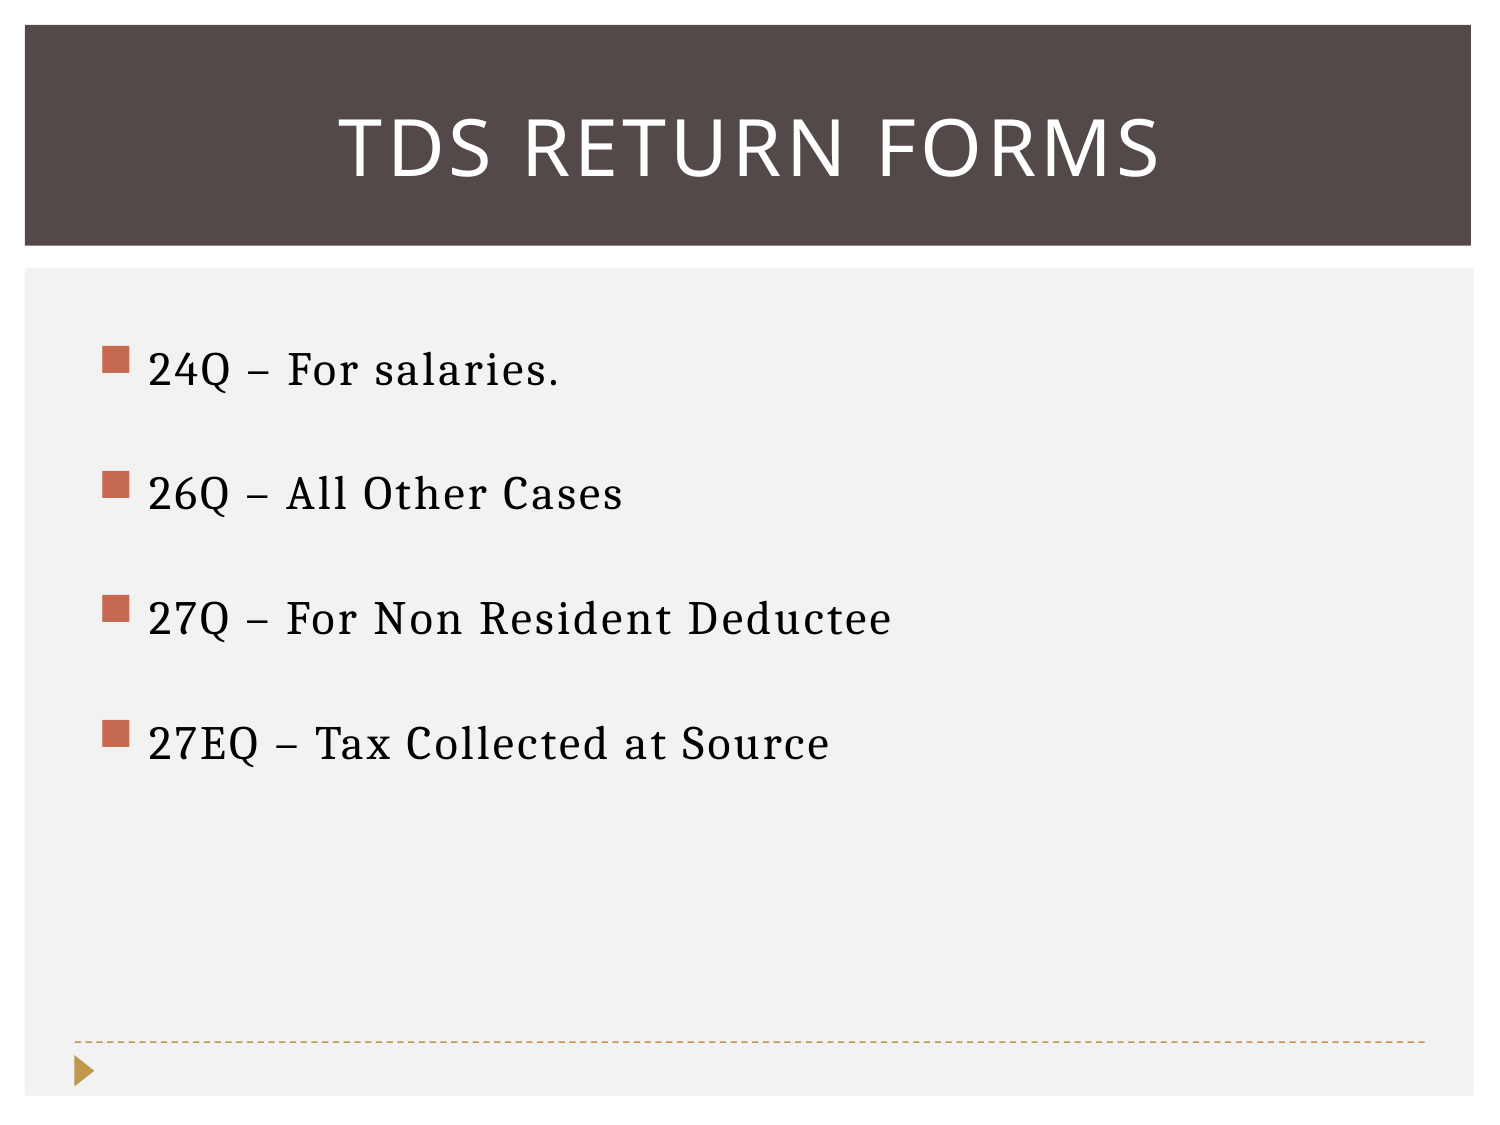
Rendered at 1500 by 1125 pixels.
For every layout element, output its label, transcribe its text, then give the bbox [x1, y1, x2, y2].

list 24Q – For salaries. 26Q – All Other Cases 27Q – For Non Resident Deductee 27EQ – Tax Collected at Source [75, 262, 1500, 1005]
title Tds return fORMS [62, 58, 1438, 232]
